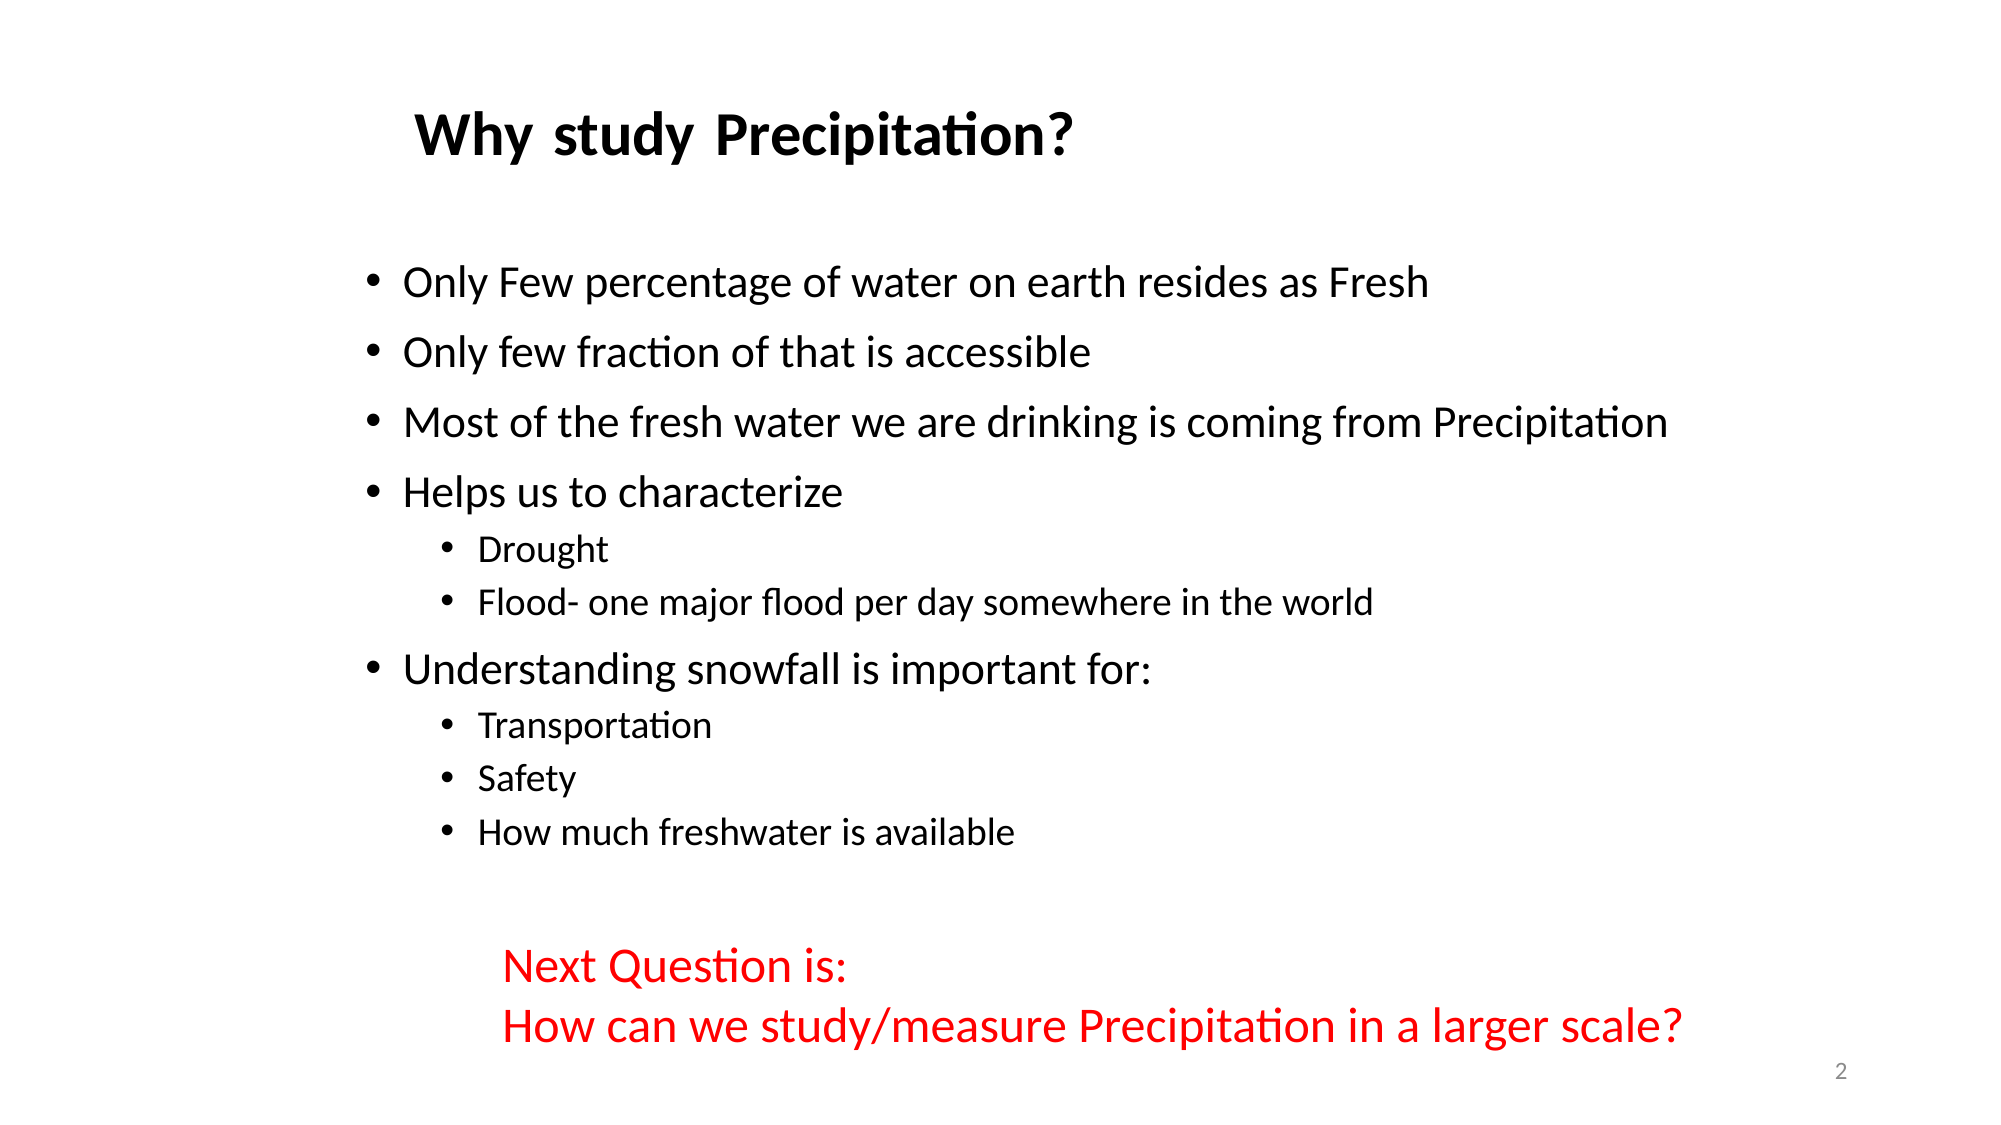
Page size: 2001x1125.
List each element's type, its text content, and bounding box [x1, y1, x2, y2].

slide_number 2 [1412, 1042, 1863, 1103]
text_box Next Question is: How can we study/measure Precipitation in a larger scale? [487, 924, 1725, 1060]
list Only Few percentage of water on earth resides as Fresh Only few fraction of that is accessible Most of the fresh water we are drinking is coming from Precipitation Helps us to characterize Drought Flood- one major flood per day somewhere in the world Understanding snowfall is important for: Transportation Safety How much freshwater is available [350, 249, 1725, 1088]
title Why study Precipitation? [249, 50, 1588, 213]
